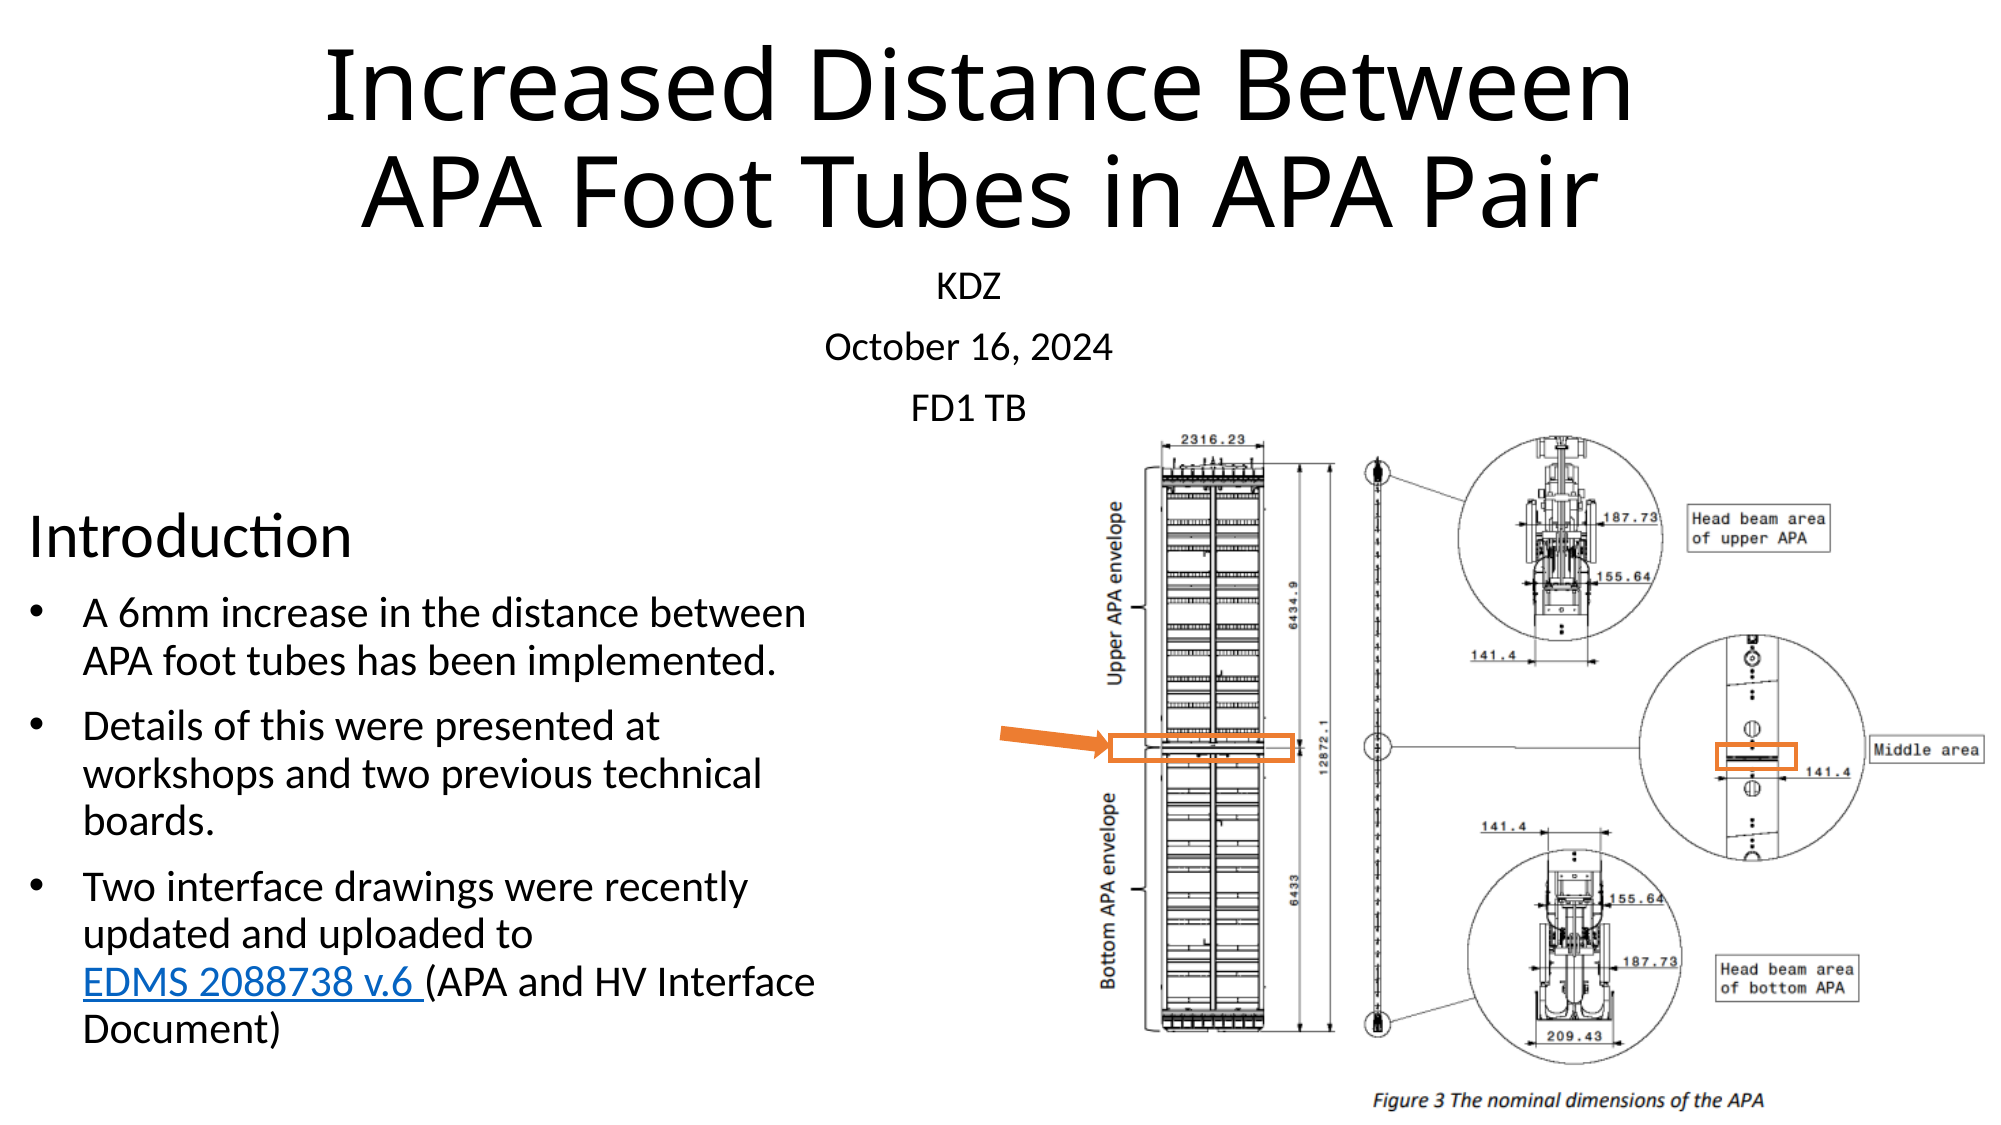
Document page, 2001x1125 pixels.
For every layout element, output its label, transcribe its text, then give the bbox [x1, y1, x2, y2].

text_box Introduction A 6mm increase in the distance between APA foot tubes has been implemented. Details of this were presented at workshops and two previous technical boards. Two interface drawings were recently updated and uploaded to EDMS 2088738 v.6 (APA and HV Interface Document) [13, 494, 876, 1067]
text_box [999, 725, 1086, 751]
title Increased Distance Between APA Foot Tubes in APA Pair [302, 0, 1661, 257]
picture [1086, 414, 2000, 1125]
subtitle KDZ October 16, 2024 FD1 TB [450, 256, 1488, 440]
